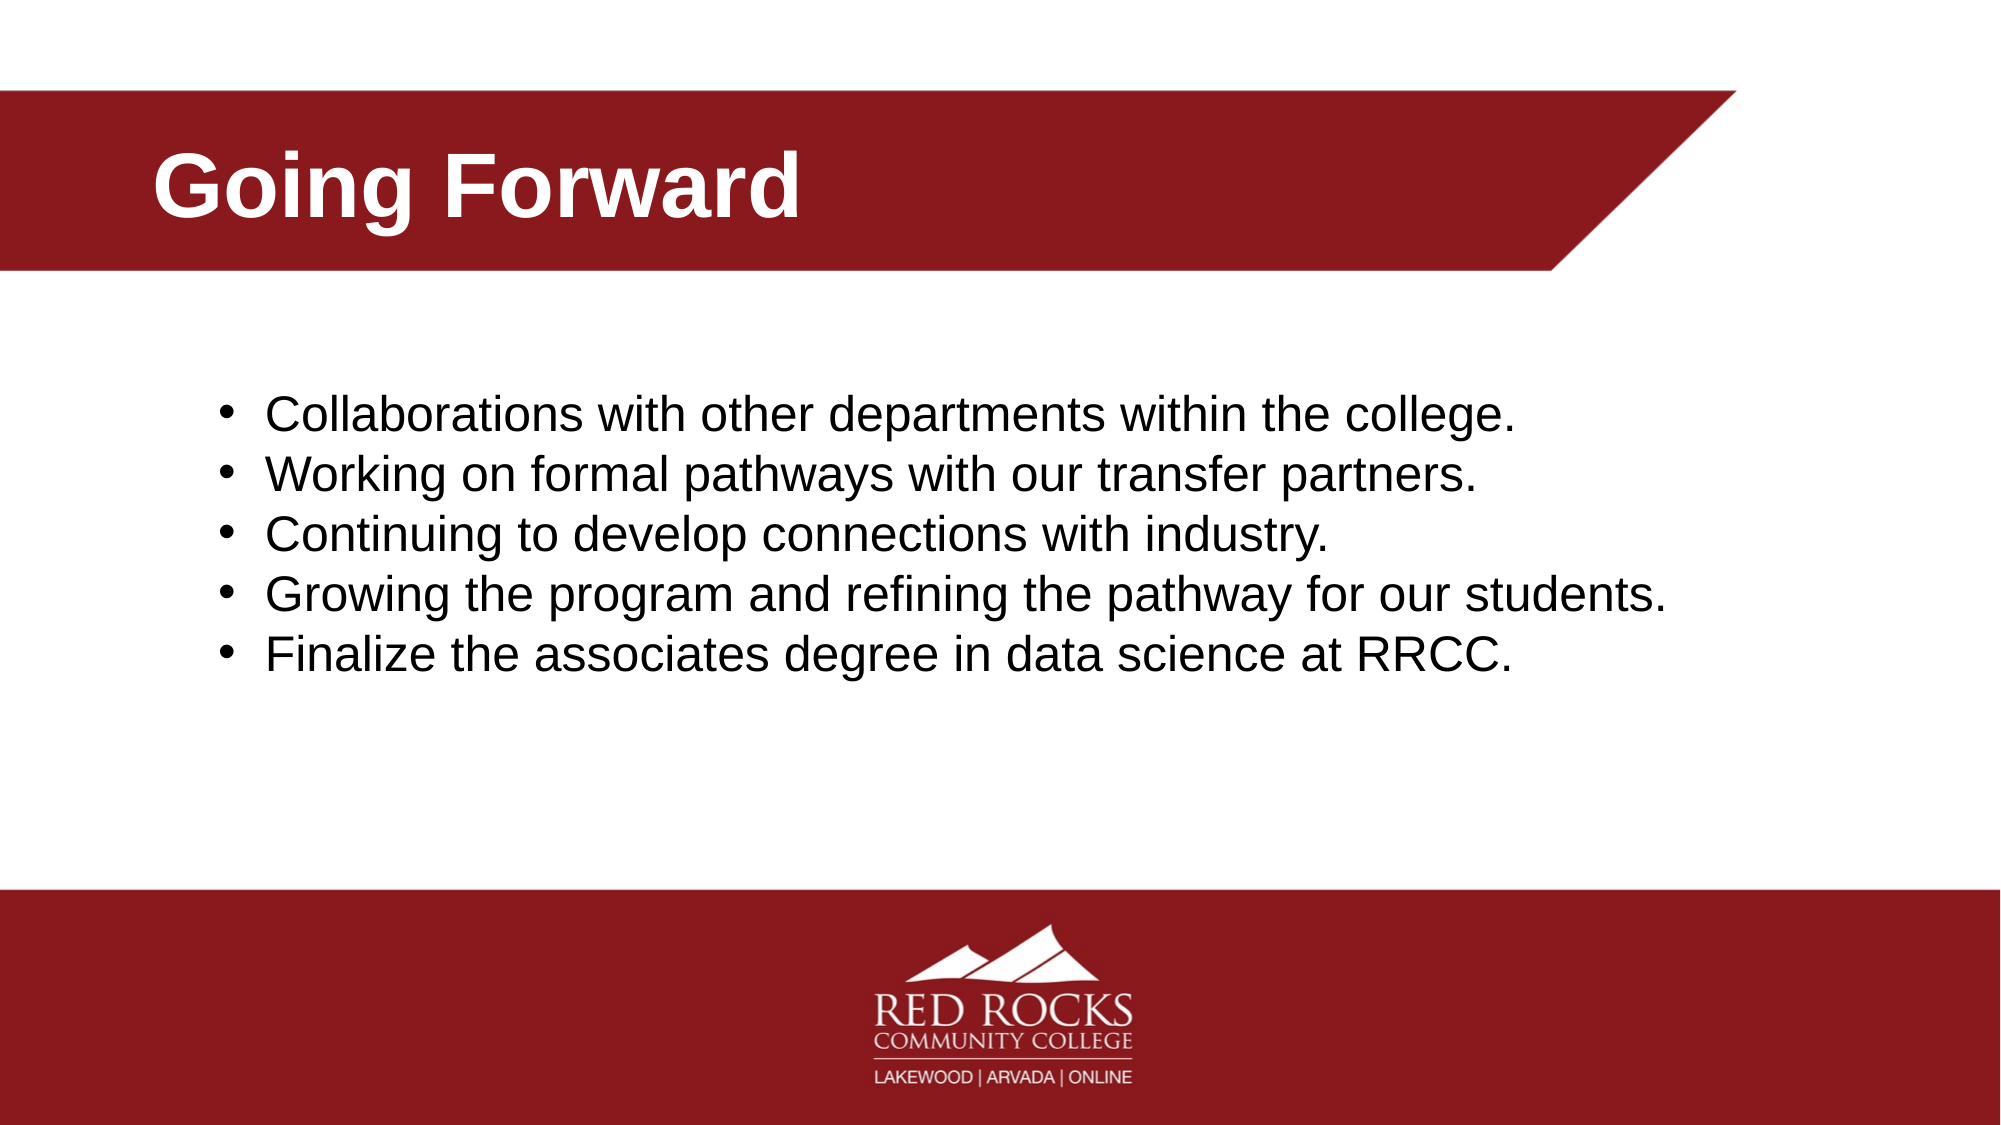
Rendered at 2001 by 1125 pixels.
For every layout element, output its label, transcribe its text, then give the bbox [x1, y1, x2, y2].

picture [0, 0, 2001, 1125]
text_box Collaborations with other departments within the college. Working on formal pathways with our transfer partners. Continuing to develop connections with industry. Growing the program and refining the pathway for our students. Finalize the associates degree in data science at RRCC. [203, 373, 1797, 689]
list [0, 43, 2000, 316]
text_box [137, 337, 1863, 890]
